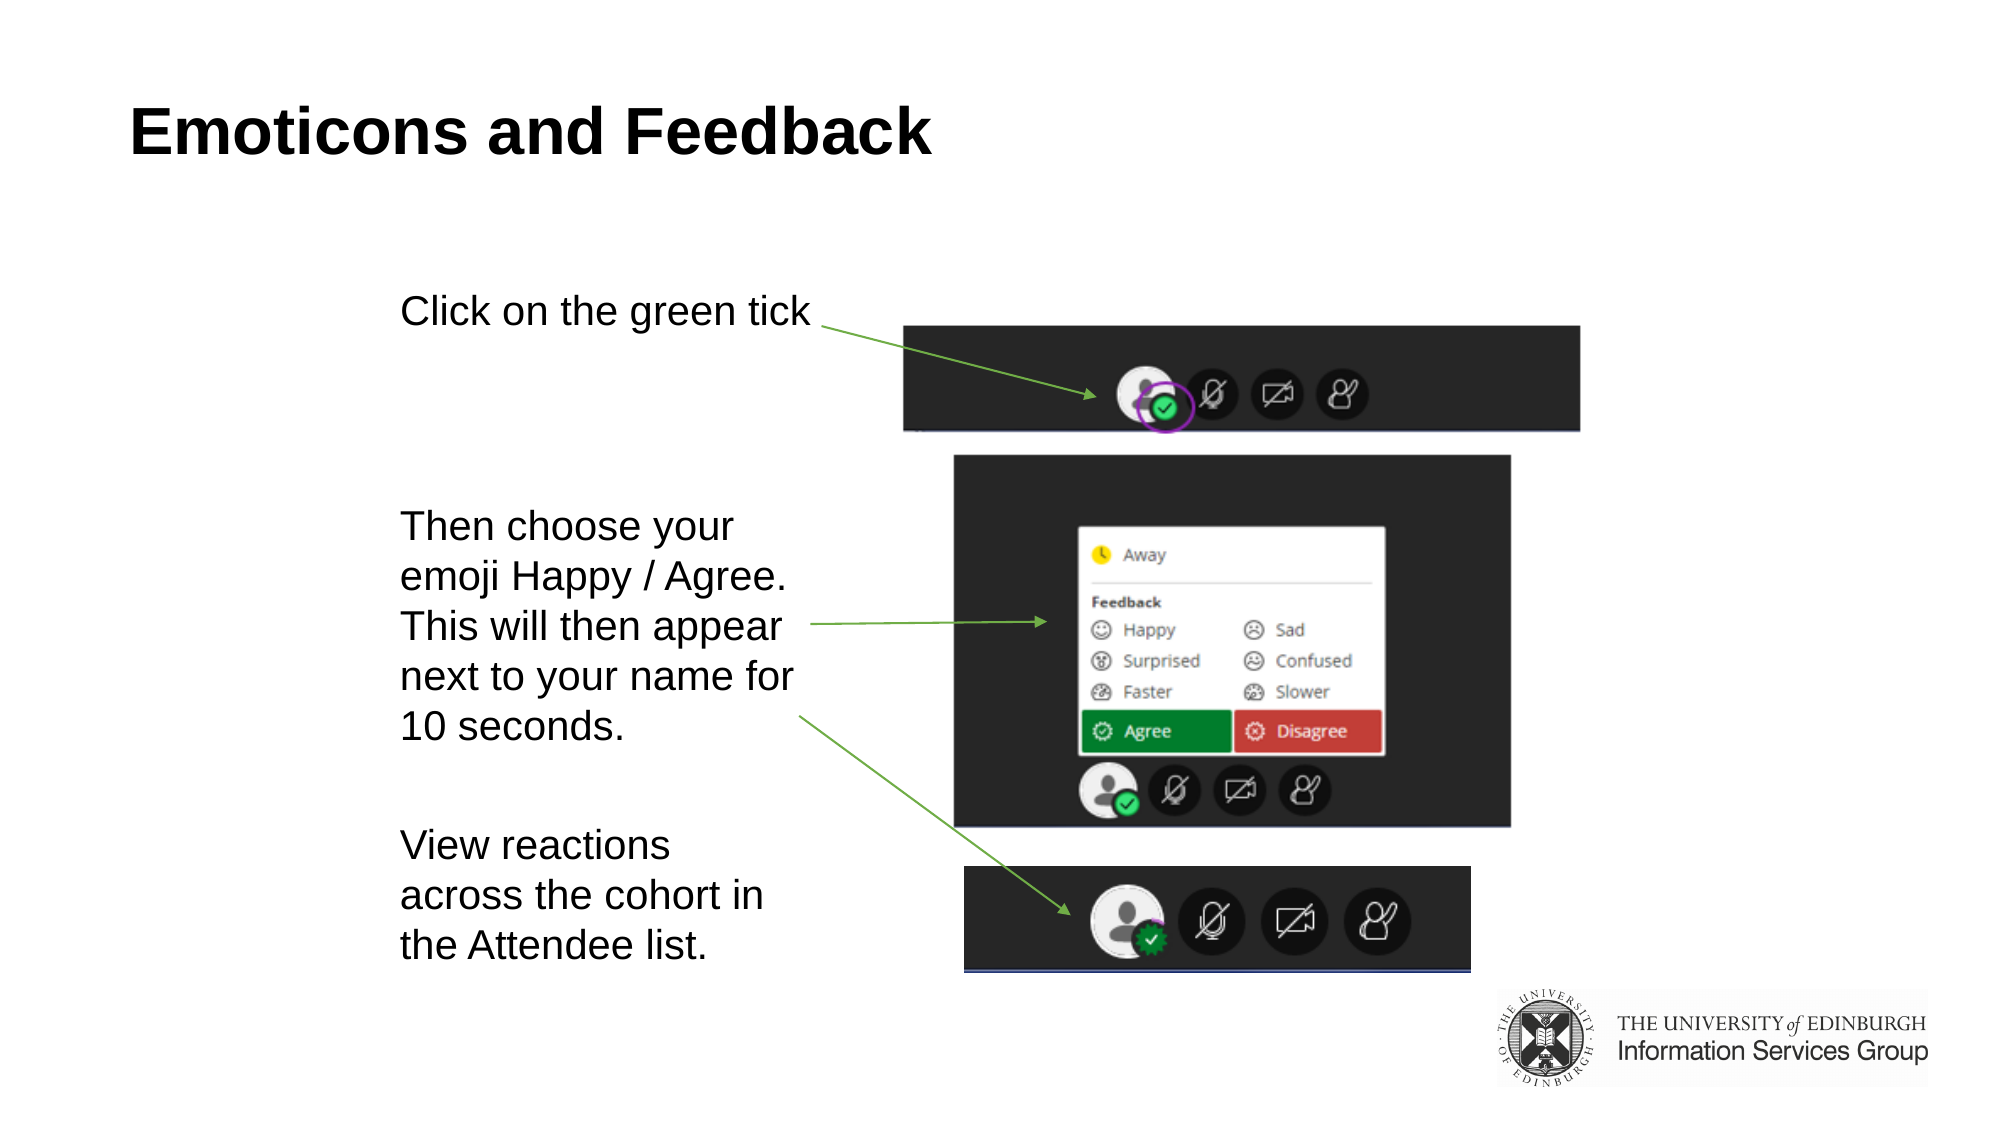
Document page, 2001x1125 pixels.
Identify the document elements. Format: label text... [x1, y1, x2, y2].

picture [1497, 989, 1928, 1087]
text_box View reactions across the cohort in the Attendee list. [385, 810, 811, 975]
picture [964, 866, 1471, 973]
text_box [799, 715, 1071, 916]
subtitle Click on the green tick [385, 281, 859, 398]
text_box Then choose your emoji Happy / Agree. This will then appear next to your name for 10 seconds. [385, 491, 811, 757]
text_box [821, 326, 1097, 398]
picture [858, 290, 1638, 833]
title Emoticons and Feedback [114, 59, 1886, 207]
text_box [810, 621, 1048, 626]
